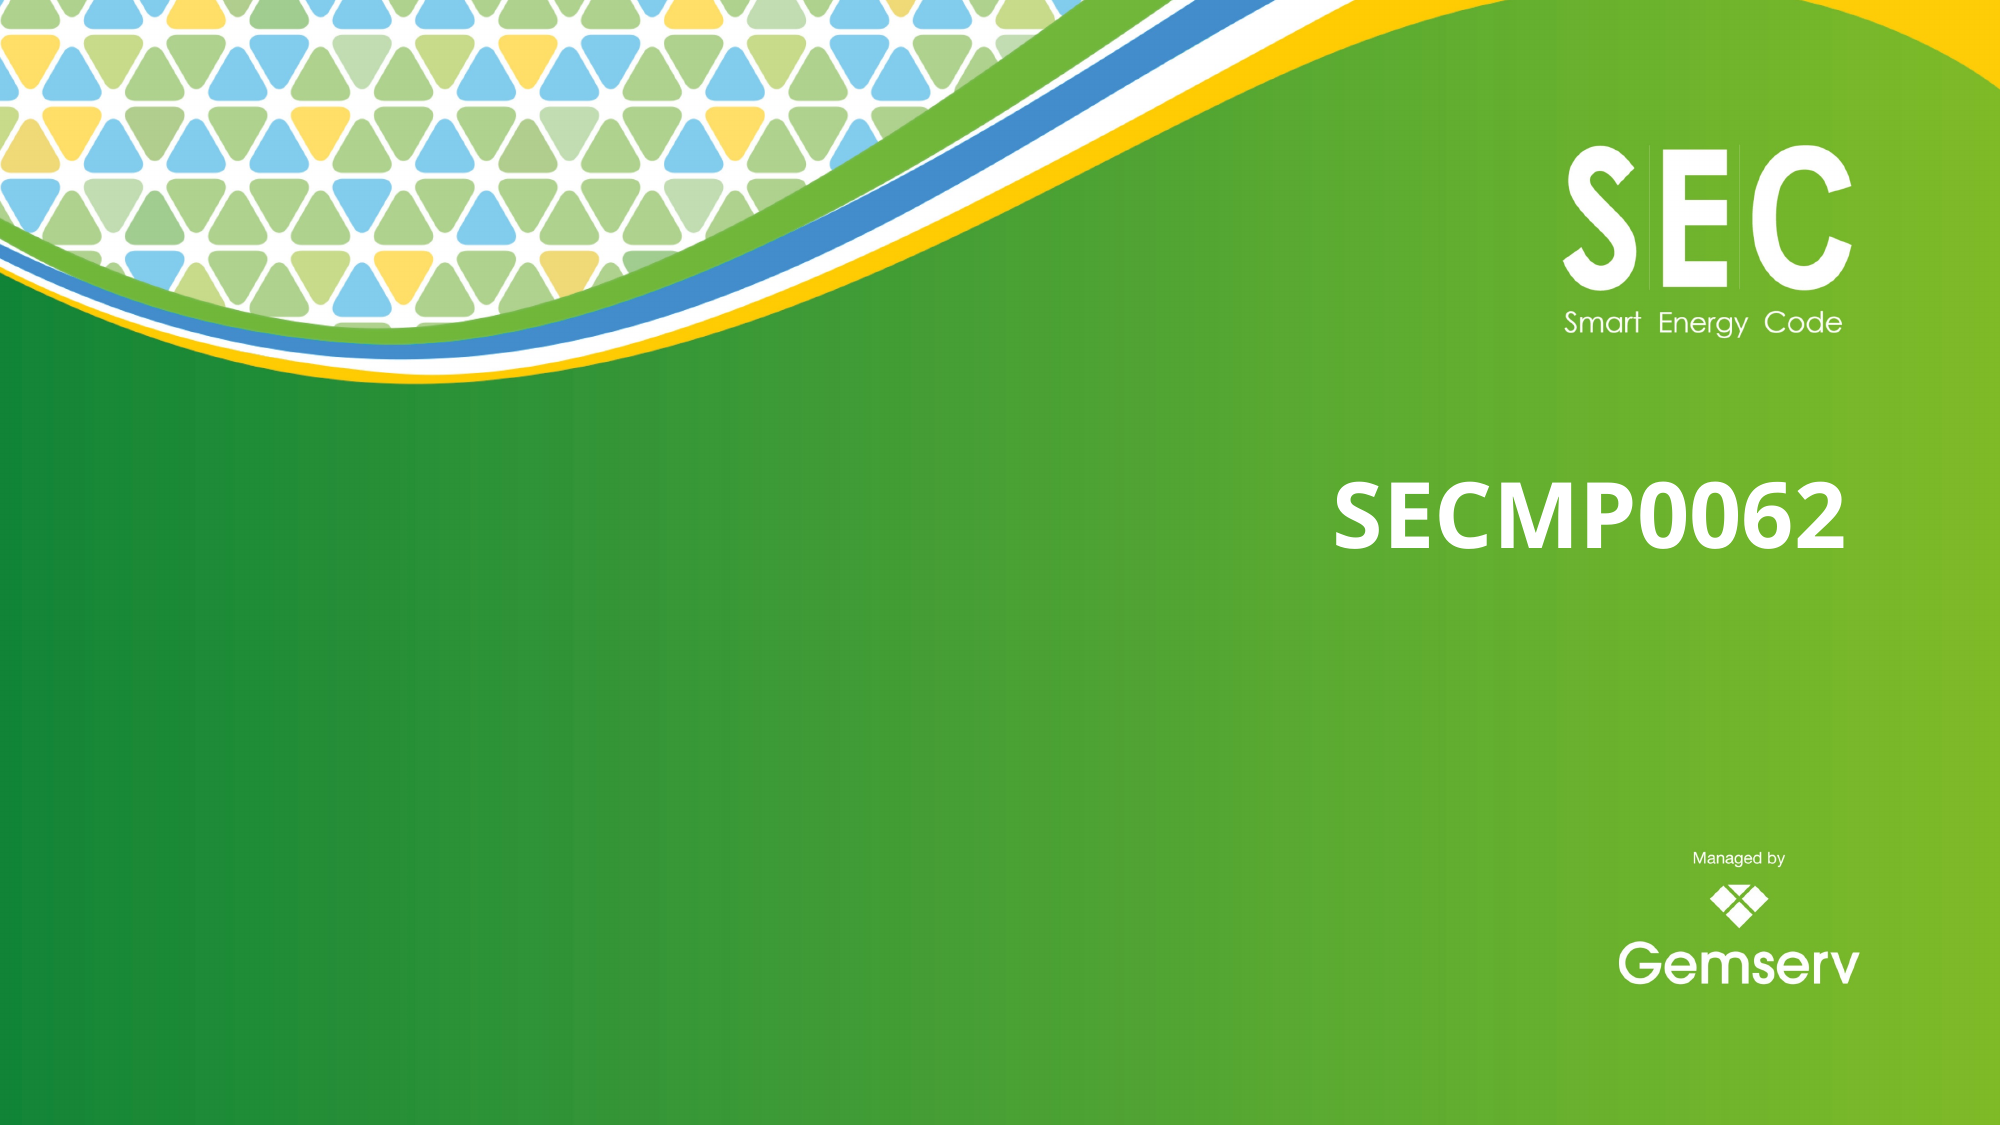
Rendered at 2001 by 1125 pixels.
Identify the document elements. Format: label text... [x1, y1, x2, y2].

title SECMP0062 [249, 184, 1863, 576]
picture [0, 0, 2000, 1125]
